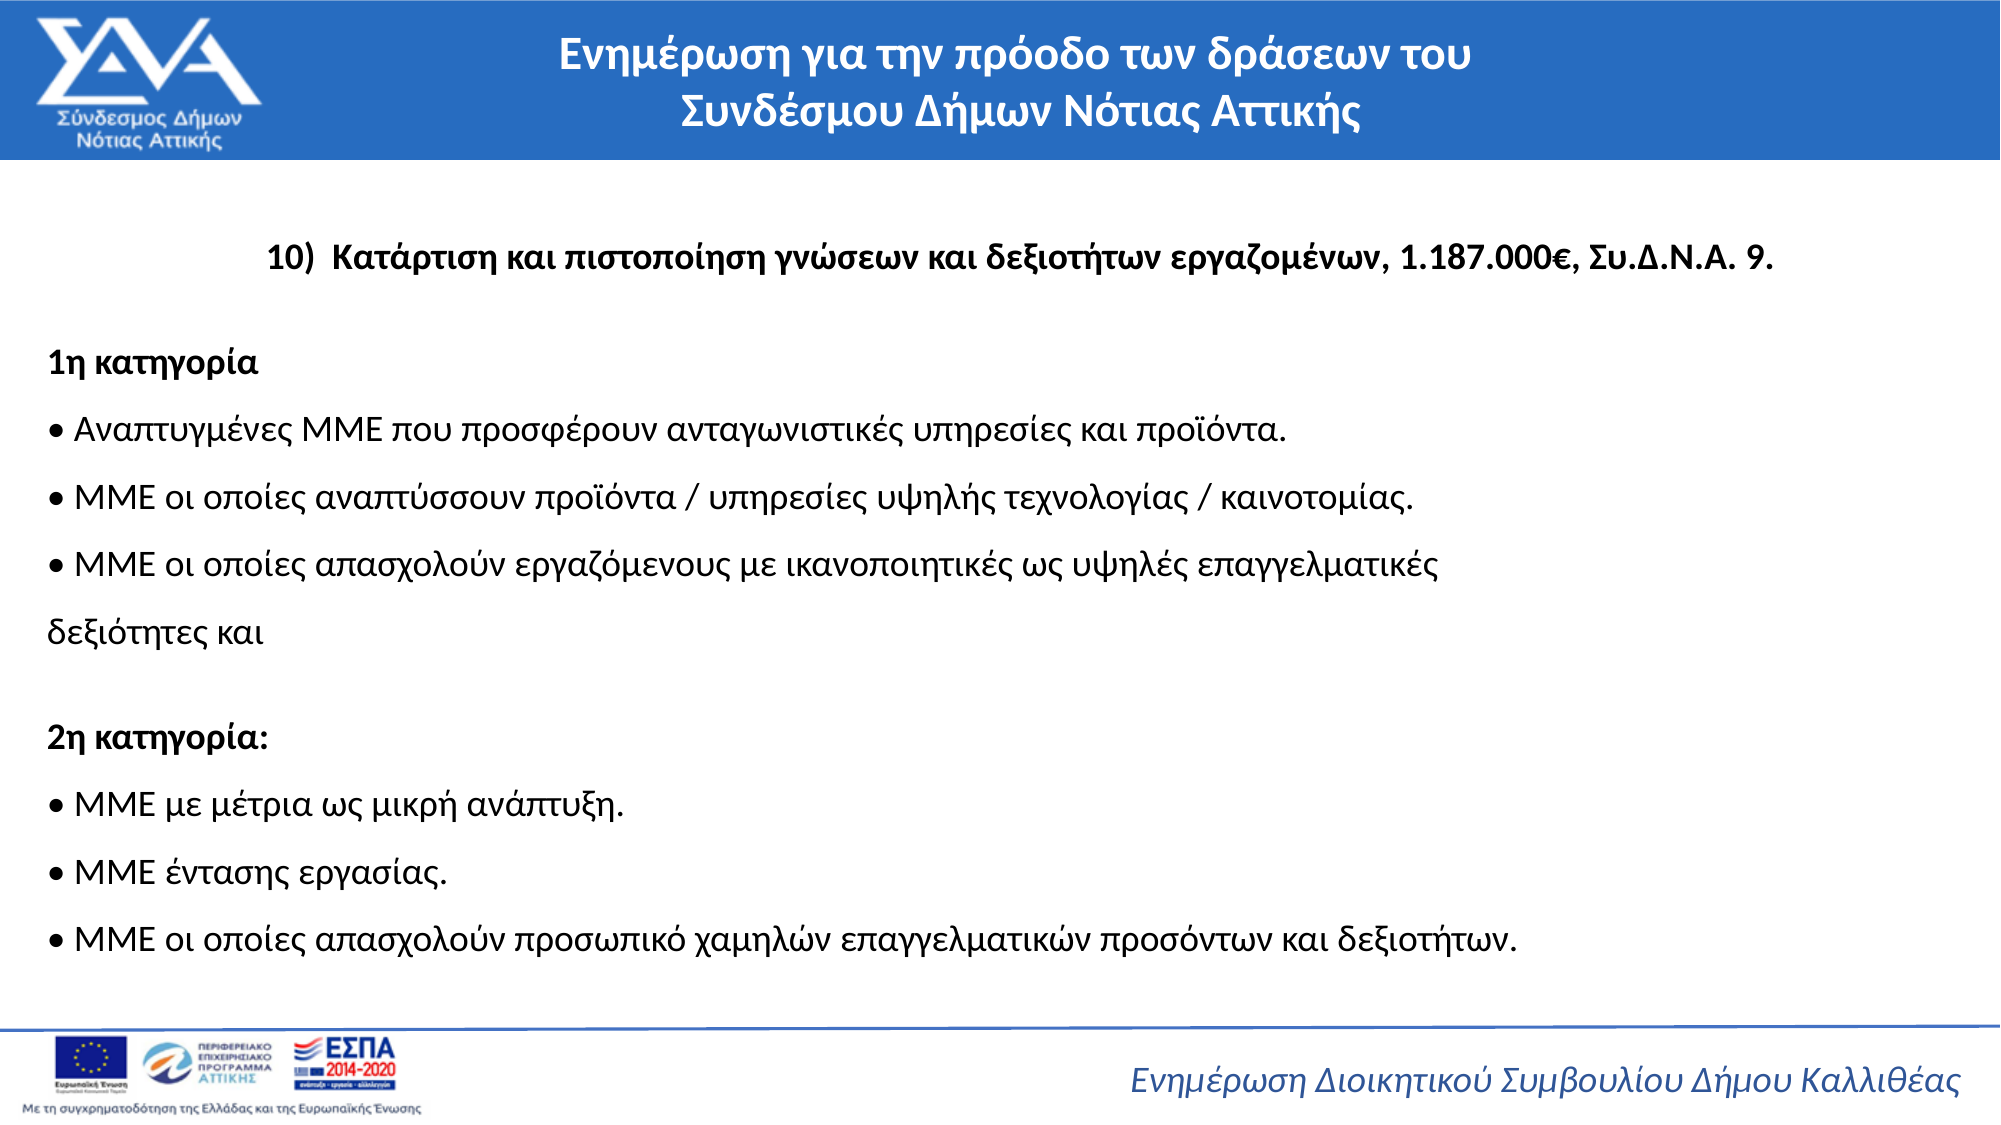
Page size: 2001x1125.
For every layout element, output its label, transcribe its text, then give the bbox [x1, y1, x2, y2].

picture [0, 0, 2000, 160]
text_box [0, 1026, 2000, 1031]
text_box 10) Κατάρτιση και πιστοποίηση γνώσεων και δεξιοτήτων εργαζομένων, 1.187.000€, Συ.Δ.Ν.Α. 9. 1η κατηγορία • Αναπτυγμένες ΜΜΕ που προσφέρουν ανταγωνιστικές υπηρεσίες και προϊόντα. • ΜΜΕ οι οποίες αναπτύσσουν προϊόντα / υπηρεσίες υψηλής τεχνολογίας / καινοτομίας. • ΜΜΕ οι οποίες απασχολούν εργαζόμενους με ικανοποιητικές ως υψηλές επαγγελματικές δεξιότητες και 2η κατηγορία: • ΜΜΕ με μέτρια ως μικρή ανάπτυξη. • ΜΜΕ έντασης εργασίας. • ΜΜΕ οι οποίες απασχολούν προσωπικό χαμηλών επαγγελματικών προσόντων και δεξιοτήτων. [32, 201, 2000, 967]
picture [0, 1031, 435, 1125]
text_box Ενημέρωση Διοικητικού Συμβουλίου Δήμου Καλλιθέας [740, 1047, 2000, 1107]
